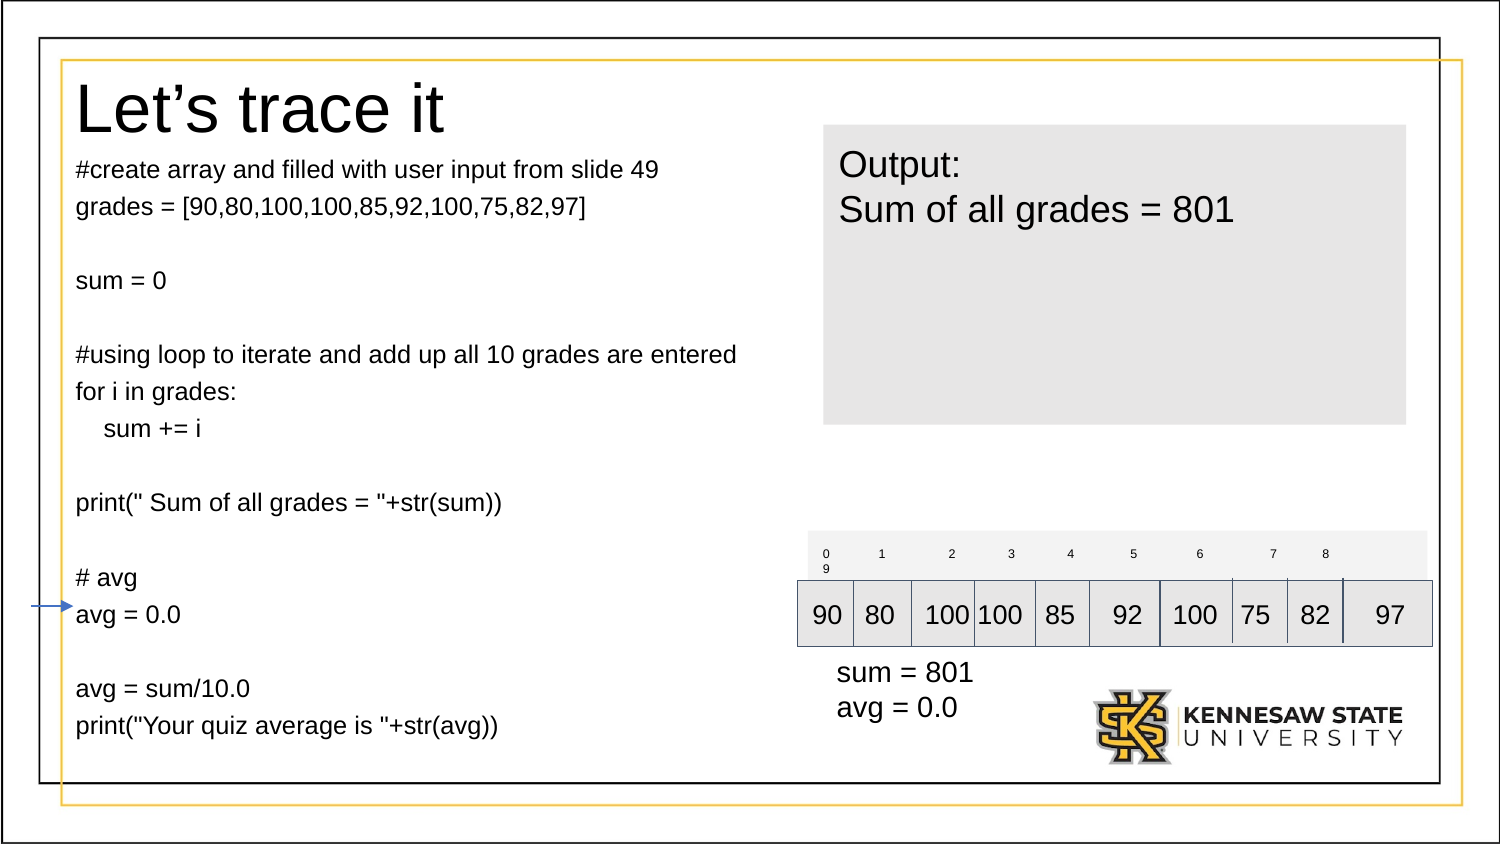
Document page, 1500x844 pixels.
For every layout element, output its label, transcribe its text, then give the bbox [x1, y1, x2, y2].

text_box 90 80 100 100 85 92 100 75 82 97 [1036, 580, 1089, 647]
text_box 90 80 100 100 85 92 100 75 82 97 [870, 580, 911, 645]
text_box #create array and filled with user input from slide 49 grades = [90,80,100,100,85,92,100,75,82,97] sum = 0 #using loop to iterate and add up all 10 grades are entered for i in grades: sum += i print(" Sum of all grades = "+str(sum)) # avg avg = 0.0 avg = sum/10.0 print("Your quiz average is "+str(avg)) [60, 154, 870, 772]
text_box 90 80 100 100 85 92 100 75 82 97 [1234, 580, 1286, 647]
text_box 90 80 100 100 85 92 100 75 82 97 [1090, 580, 1159, 647]
text_box 90 80 100 100 85 92 100 75 82 97 [912, 580, 974, 645]
text_box 90 80 100 100 85 92 100 75 82 97 [1161, 580, 1231, 647]
text_box 90 80 100 100 85 92 100 75 82 97 [1289, 580, 1342, 647]
text_box 0 1 2 3 4 5 6 7 8 9 [870, 530, 1428, 580]
text_box 90 80 100 100 85 92 100 75 82 97 [1345, 580, 1433, 647]
picture [0, 0, 1500, 844]
title Let’s trace it [60, 62, 1442, 158]
text_box Output: Sum of all grades = 801 [823, 124, 1407, 425]
text_box 90 80 100 100 85 92 100 75 82 97 [975, 580, 1035, 647]
text_box sum = 801 avg = 0.0 [870, 645, 1002, 731]
